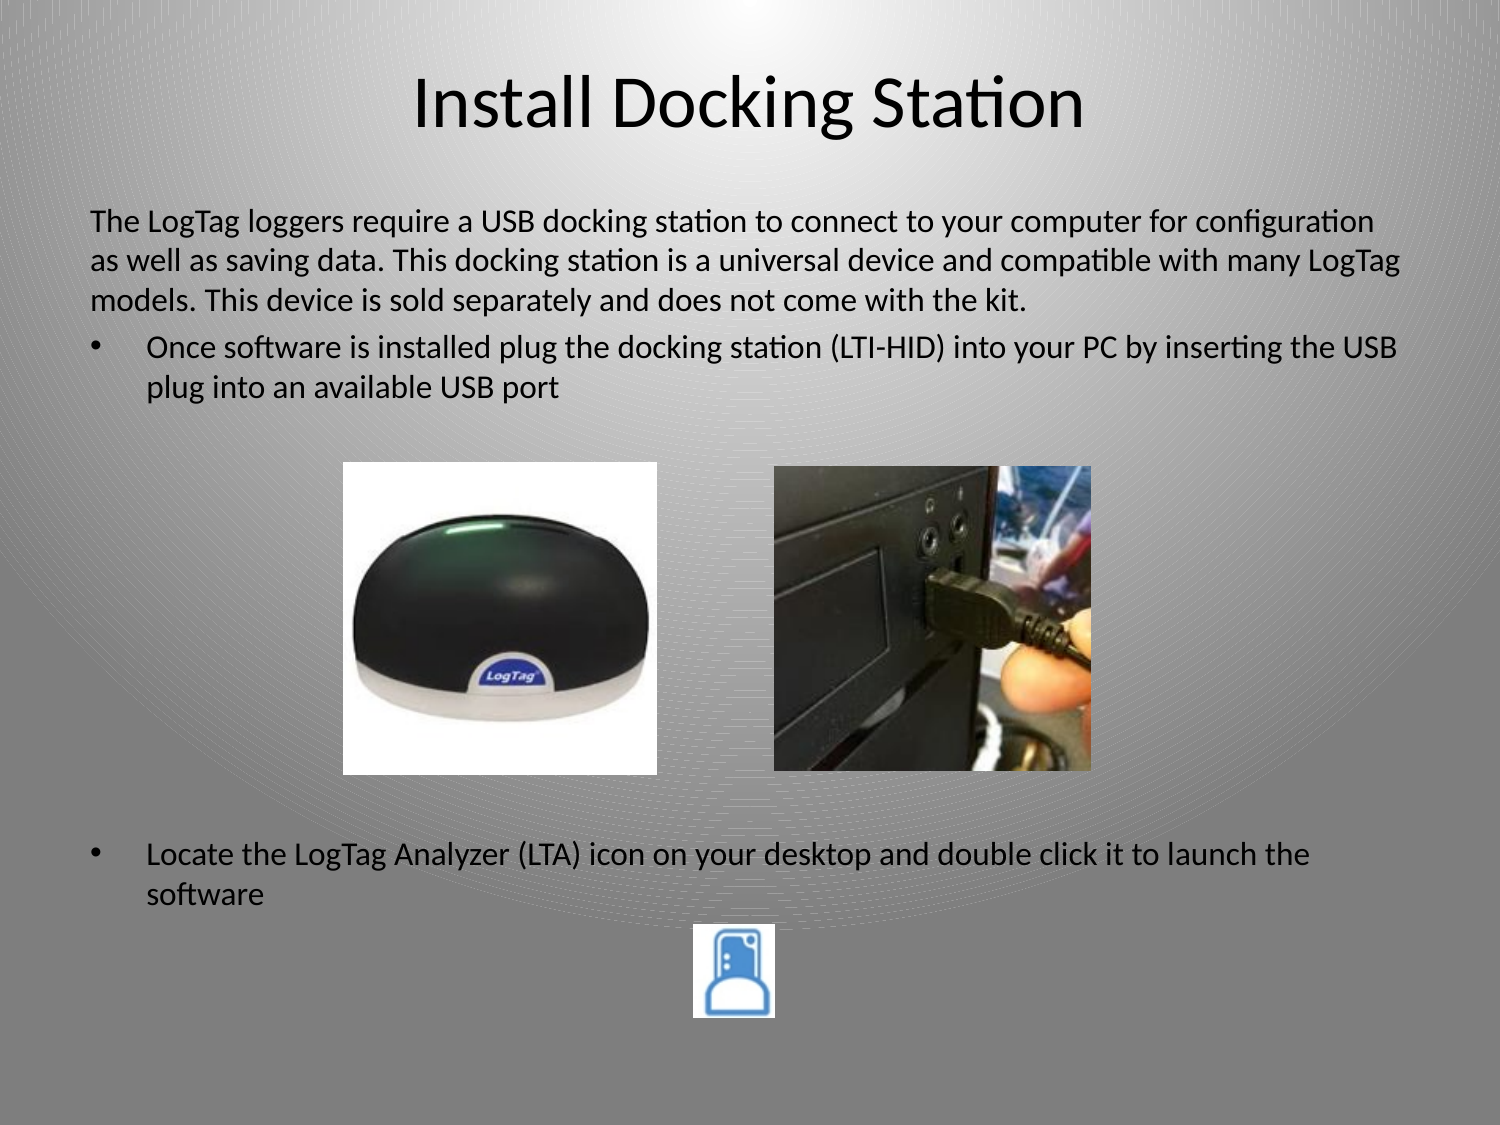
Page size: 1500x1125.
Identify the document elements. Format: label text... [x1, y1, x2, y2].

text_box Locate the LogTag Analyzer (LTA) icon on your desktop and double click it to launch the software [74, 825, 1425, 954]
picture [774, 466, 1091, 771]
picture [343, 462, 657, 776]
list The LogTag loggers require a USB docking station to connect to your computer for configuration as well as saving data. This docking station is a universal device and compatible with many LogTag models. This device is sold separately and does not come with the kit. Once software is installed plug the docking station (LTI-HID) into your PC by inserting the USB plug into an available USB port [75, 191, 1425, 675]
picture [693, 924, 776, 1018]
title Install Docking Station [75, 45, 1425, 191]
